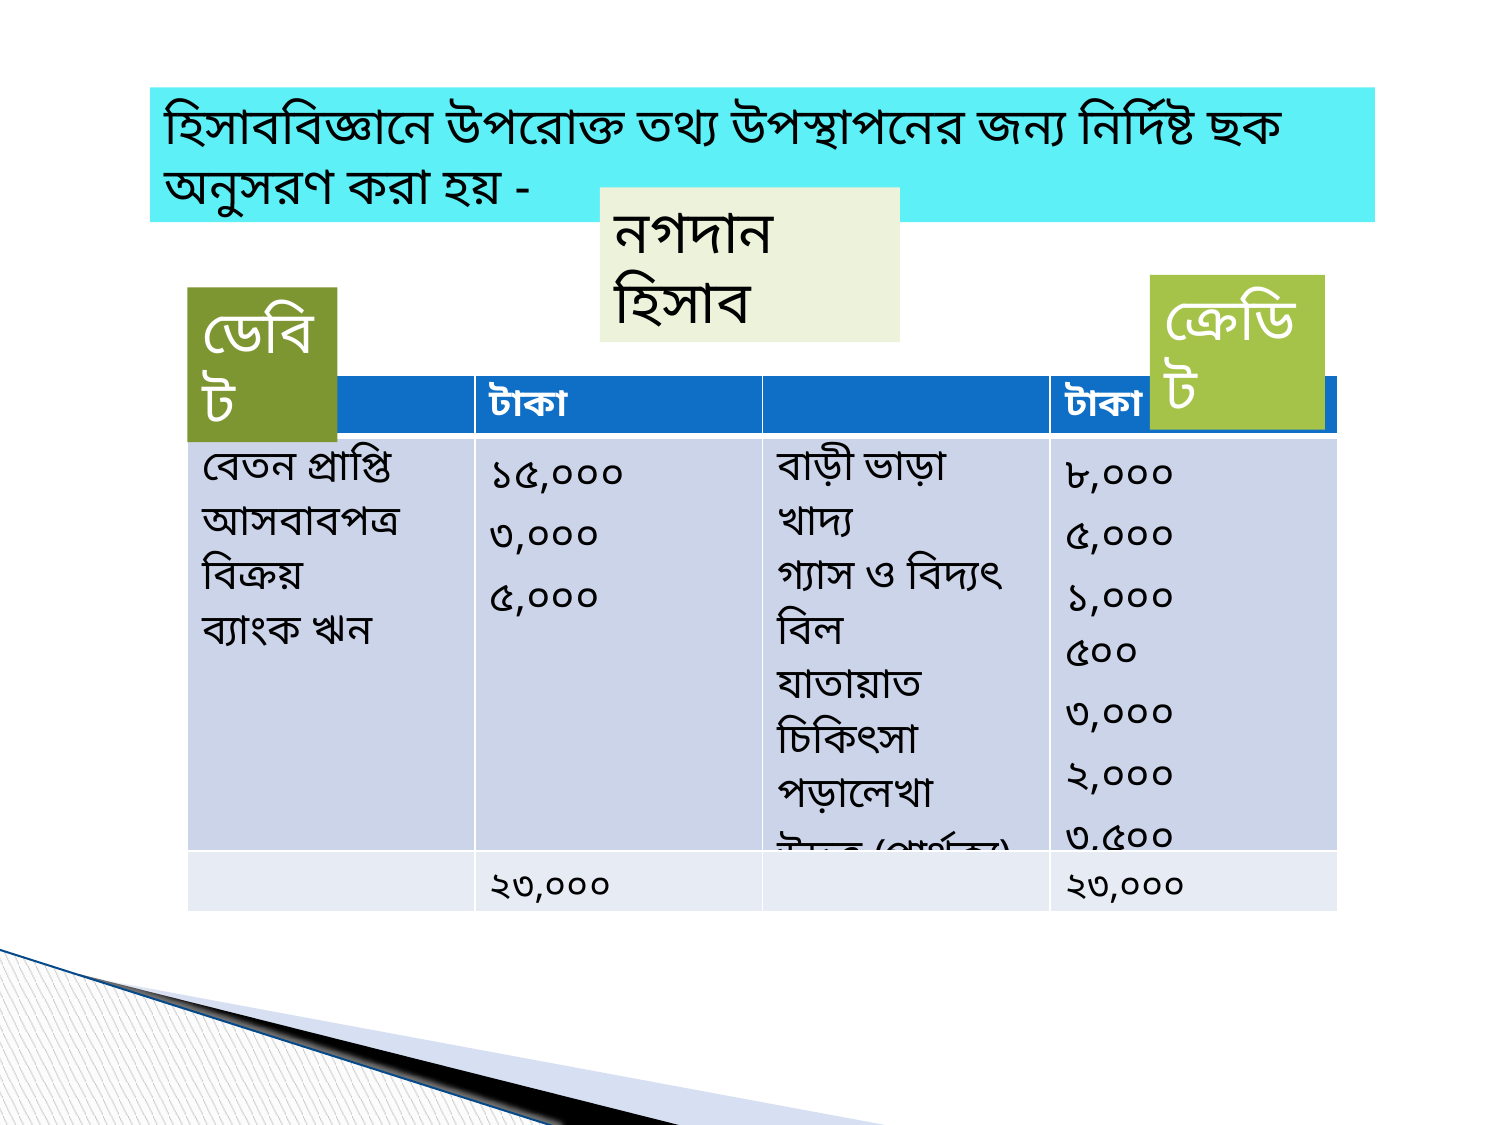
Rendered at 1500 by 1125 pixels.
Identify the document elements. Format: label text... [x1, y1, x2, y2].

text_box ডেবিট [187, 287, 338, 443]
table_cell ২৩,০০০ [1051, 852, 1337, 911]
table_cell ৮,০০০ ৫,০০০ ১,০০০ ৫০০ ৩,০০০ ২,০০০ ৩,৫০০ [1051, 439, 1337, 850]
table_cell ১৫,০০০ ৩,০০০ ৫,০০০ [476, 439, 762, 850]
table_header [763, 376, 1049, 433]
table_cell বাড়ী ভাড়া খাদ্য গ্যাস ও বিদ্যৎ বিল যাতায়াত চিকিৎসা পড়ালেখা উদ্বৃত্ত (পার্থক্য) [763, 439, 1049, 850]
table_header টাকা [476, 376, 762, 433]
text_box ক্রেডিট [1149, 274, 1325, 430]
table_header [338, 376, 474, 433]
text_box হিসাববিজ্ঞানে উপরোক্ত তথ্য উপস্থাপনের জন্য নির্দিষ্ট ছক অনুসরণ করা হয় - [150, 87, 1375, 223]
table_cell [763, 852, 1049, 911]
table_cell [188, 852, 474, 911]
table_cell ২৩,০০০ [476, 852, 762, 911]
table_header টাকা [1051, 376, 1337, 433]
table_cell বেতন প্রাপ্তি আসবাবপত্র বিক্রয় ব্যাংক ঋন [188, 439, 474, 850]
text_box নগদান হিসাব [599, 187, 900, 343]
